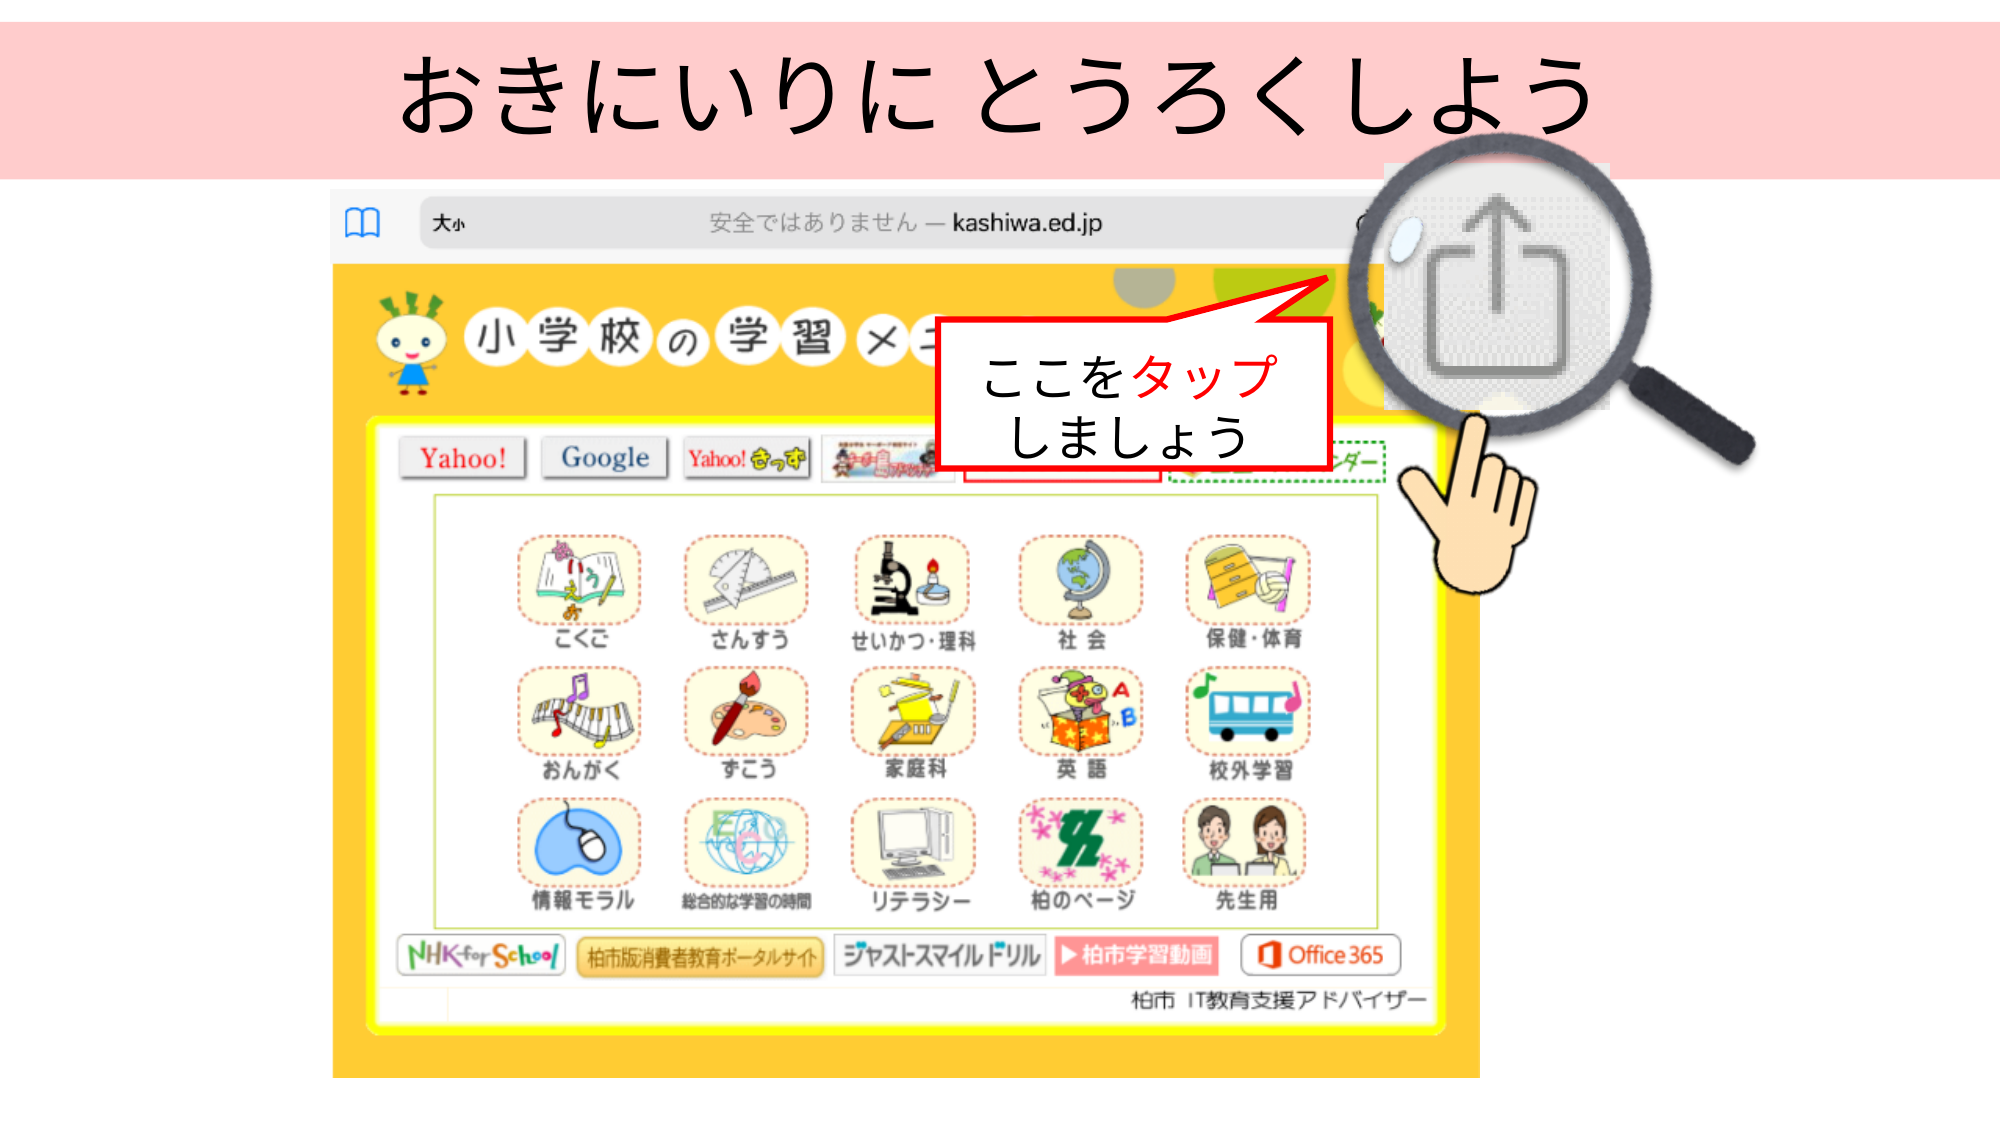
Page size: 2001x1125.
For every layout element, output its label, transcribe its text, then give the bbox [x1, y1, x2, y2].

picture [330, 53, 1798, 1078]
text_box おきにいりに とうろくしよう [0, 21, 2000, 180]
